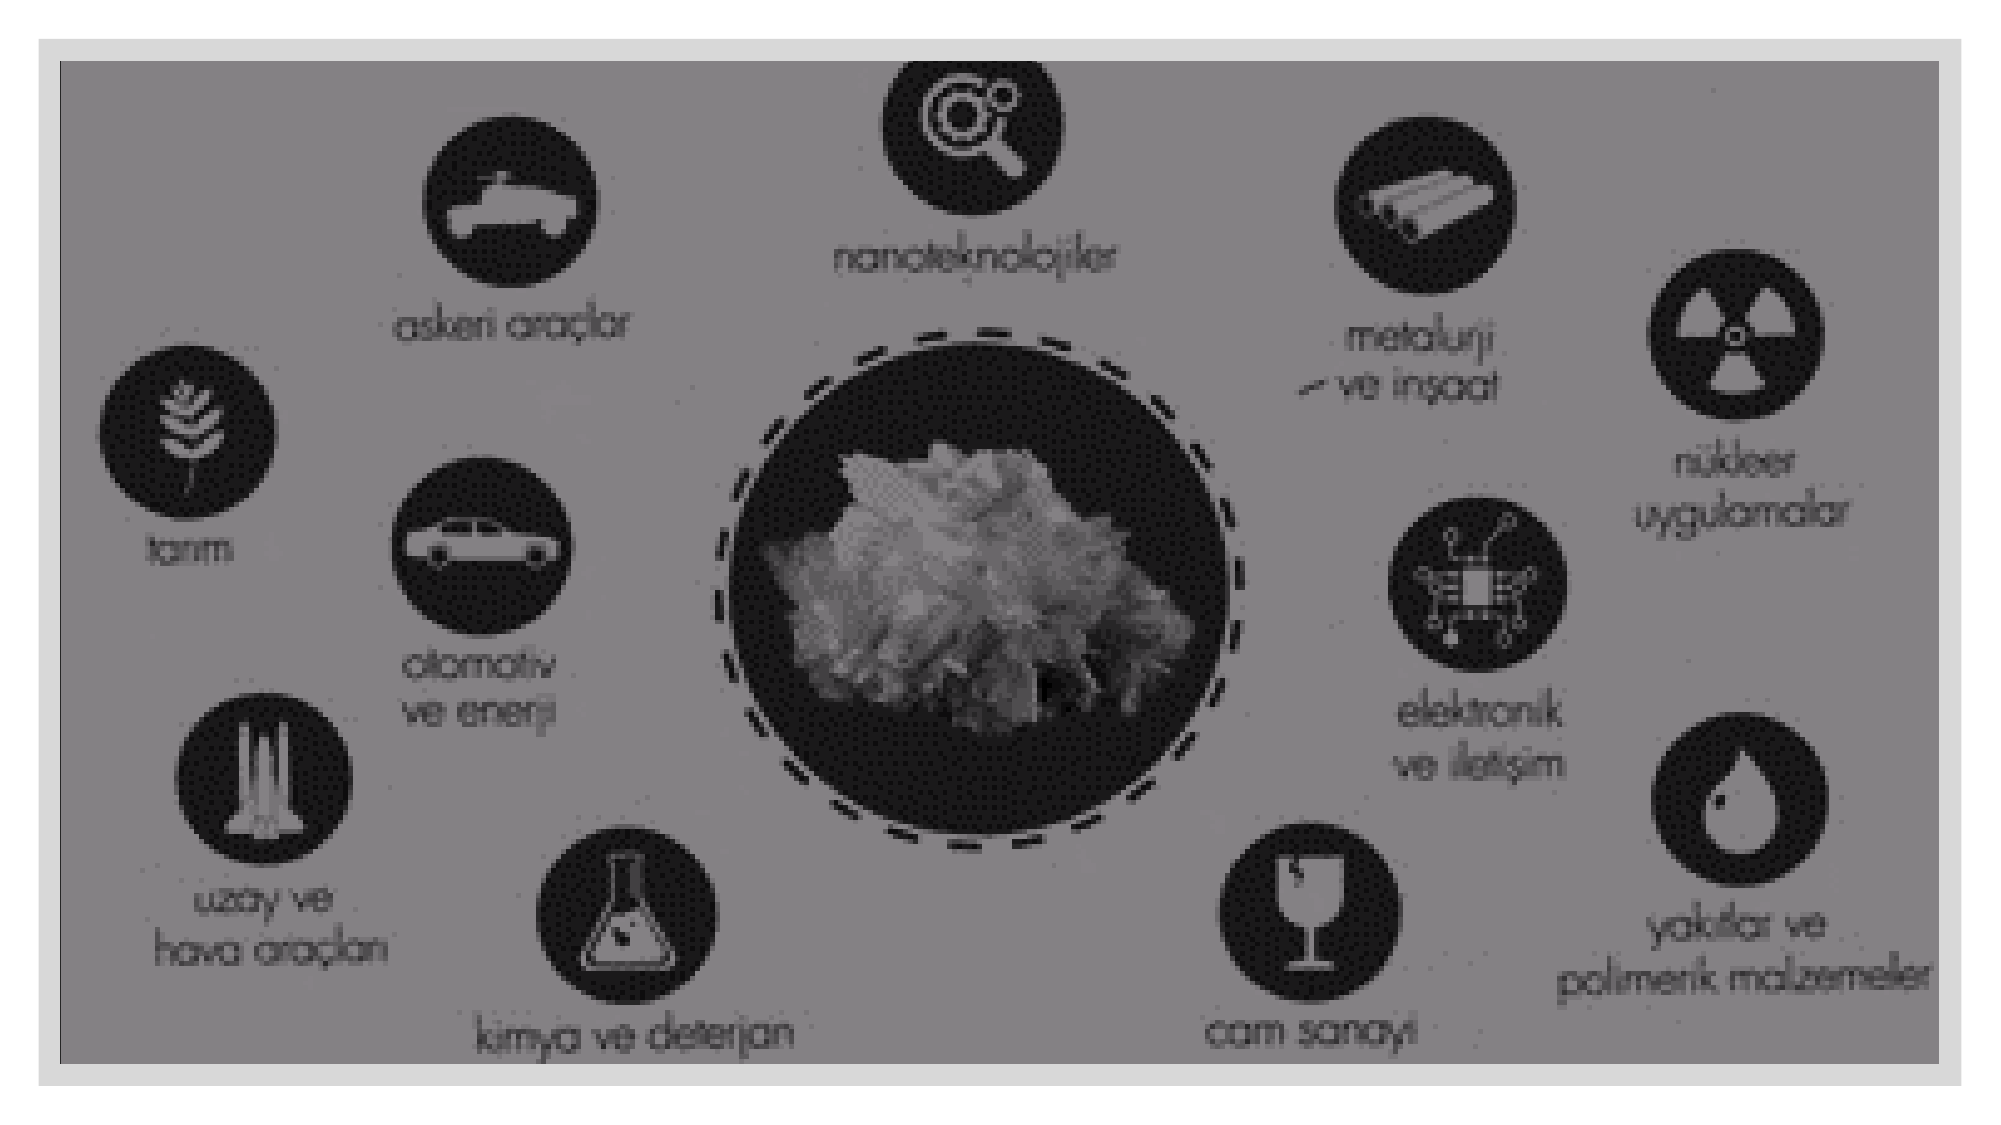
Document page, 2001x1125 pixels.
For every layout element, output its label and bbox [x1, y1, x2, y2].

text_box [38, 38, 1962, 1086]
text_box [0, 0, 2000, 1125]
picture [60, 61, 1939, 1064]
